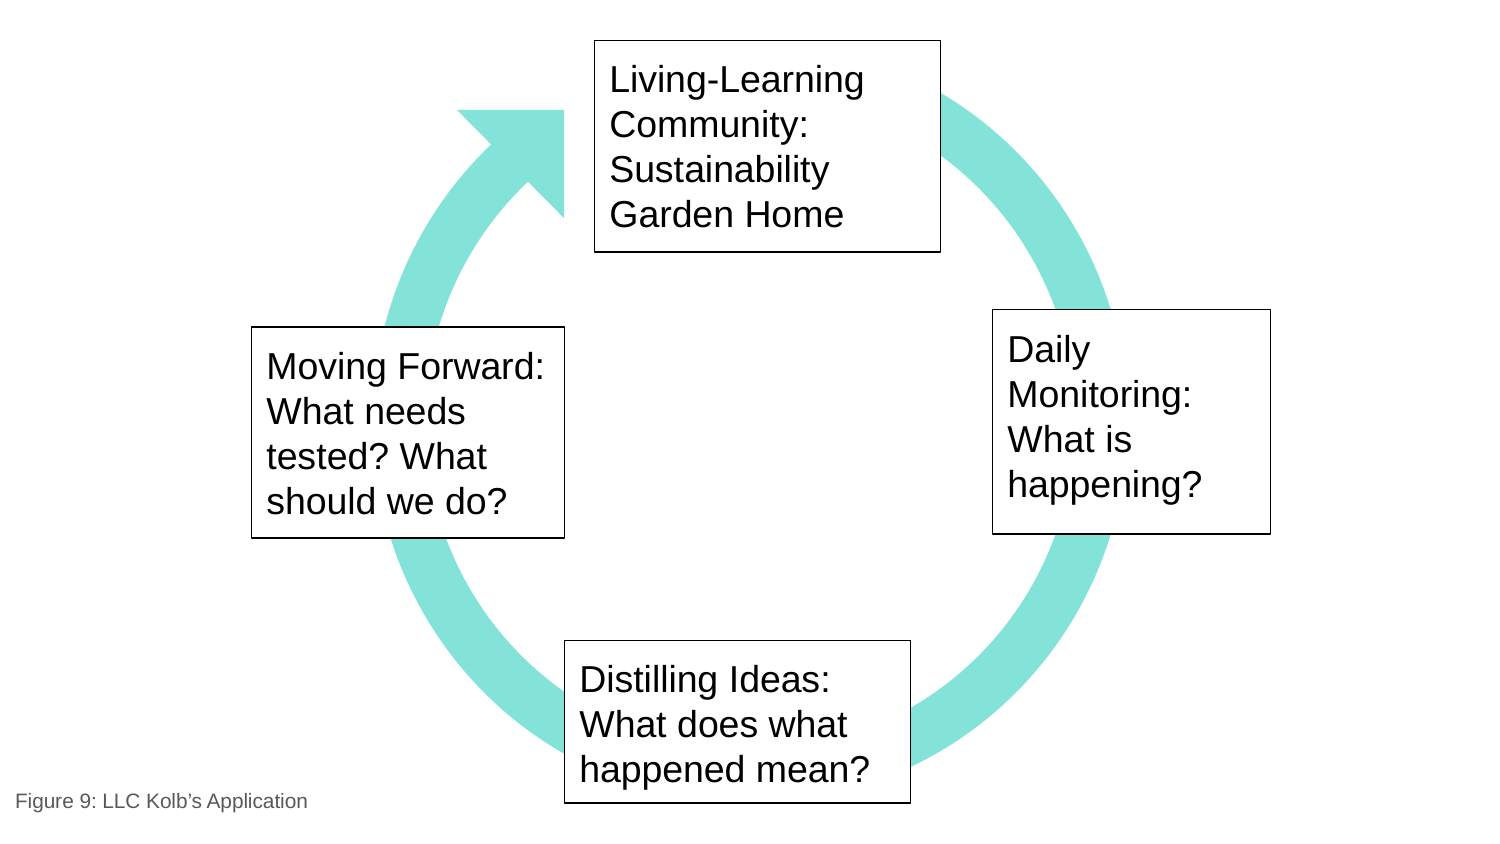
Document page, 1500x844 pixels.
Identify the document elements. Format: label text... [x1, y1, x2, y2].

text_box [372, 40, 1128, 804]
text_box Daily Monitoring: What is happening? [1133, 309, 1271, 534]
text_box Figure 9: LLC Kolb’s Application [0, 772, 333, 844]
text_box Moving Forward: What needs tested? What should we do? [251, 326, 367, 539]
